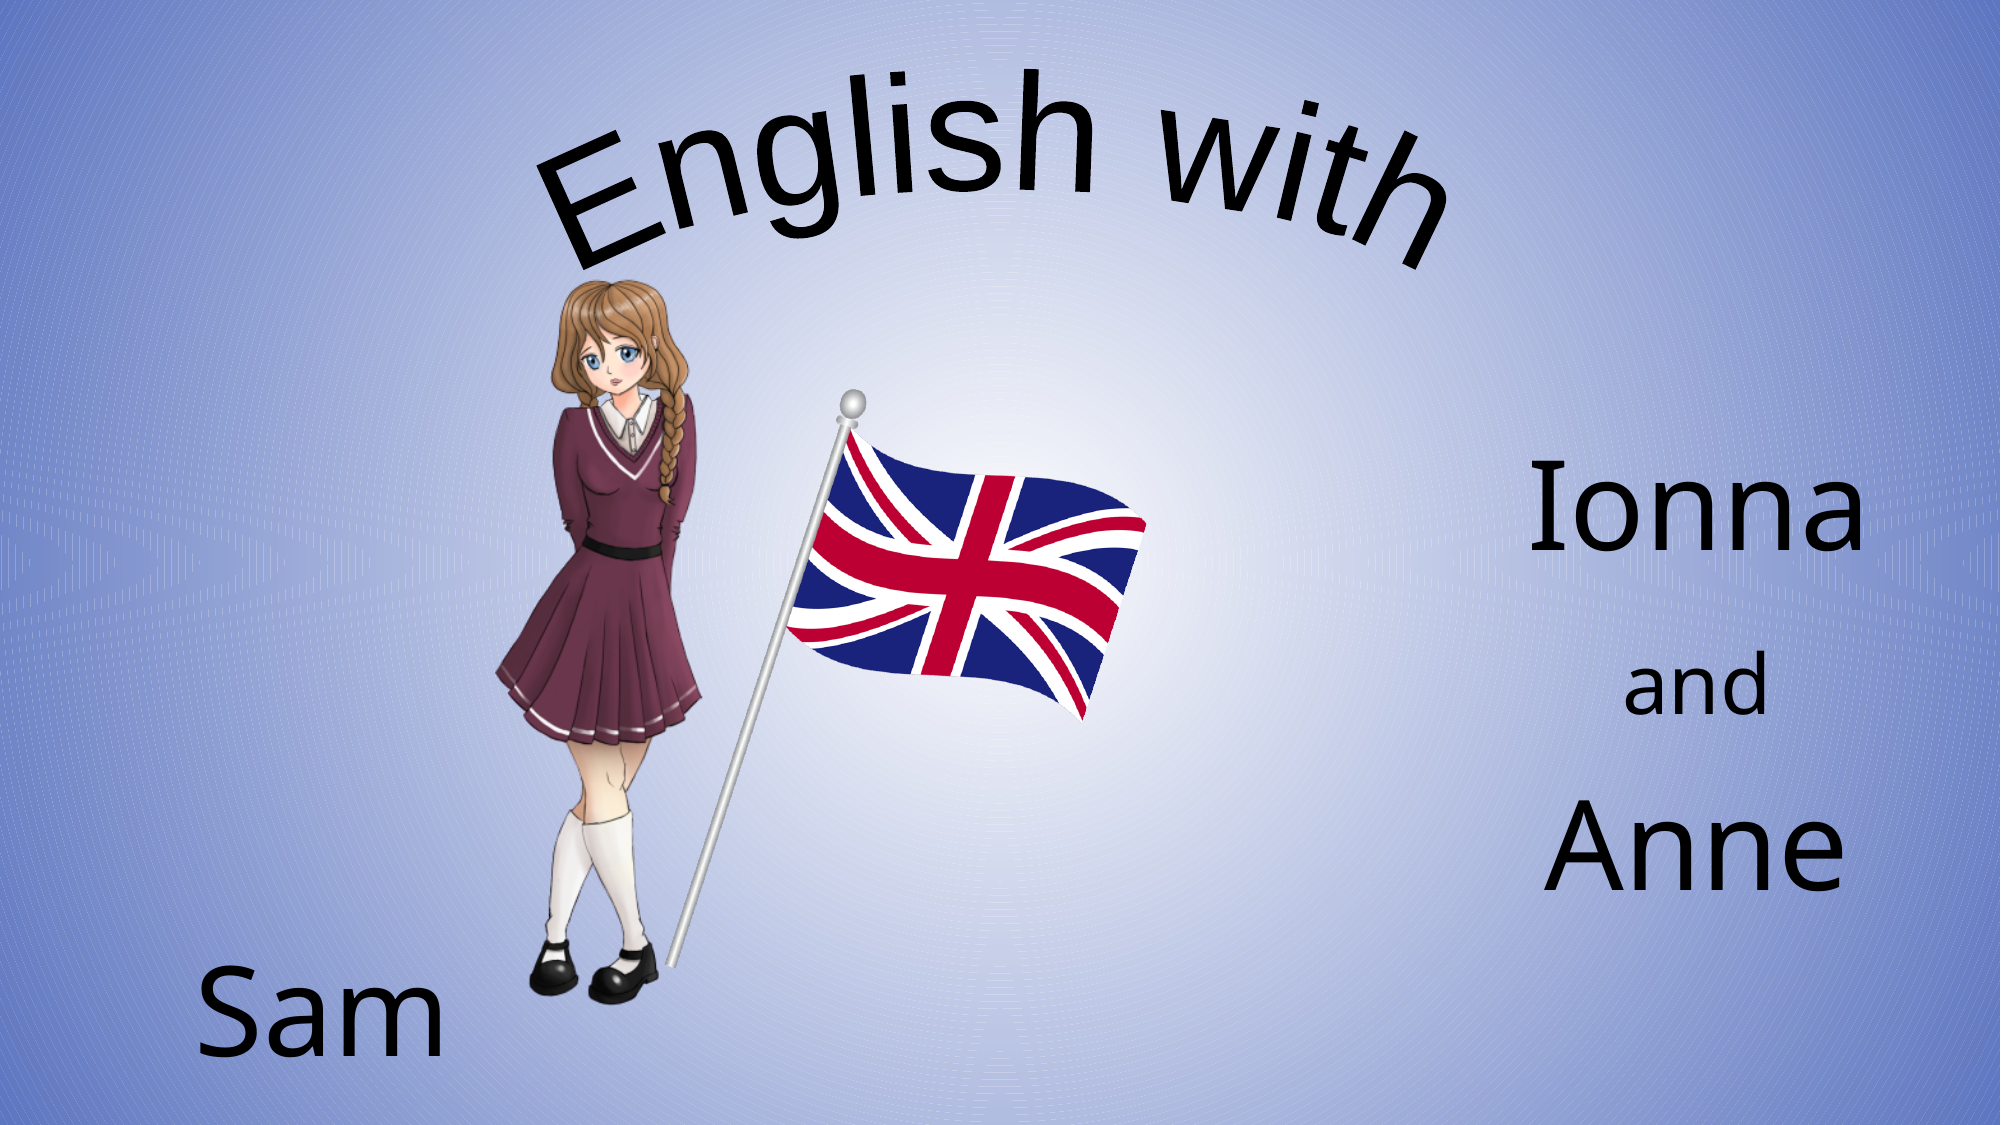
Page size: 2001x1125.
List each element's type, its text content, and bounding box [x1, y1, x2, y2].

text_box and [1607, 623, 1787, 739]
text_box Ionna [1512, 418, 1886, 583]
text_box Sam [179, 924, 466, 1089]
text_box Anne [1529, 757, 1865, 923]
picture [388, 146, 1157, 1064]
